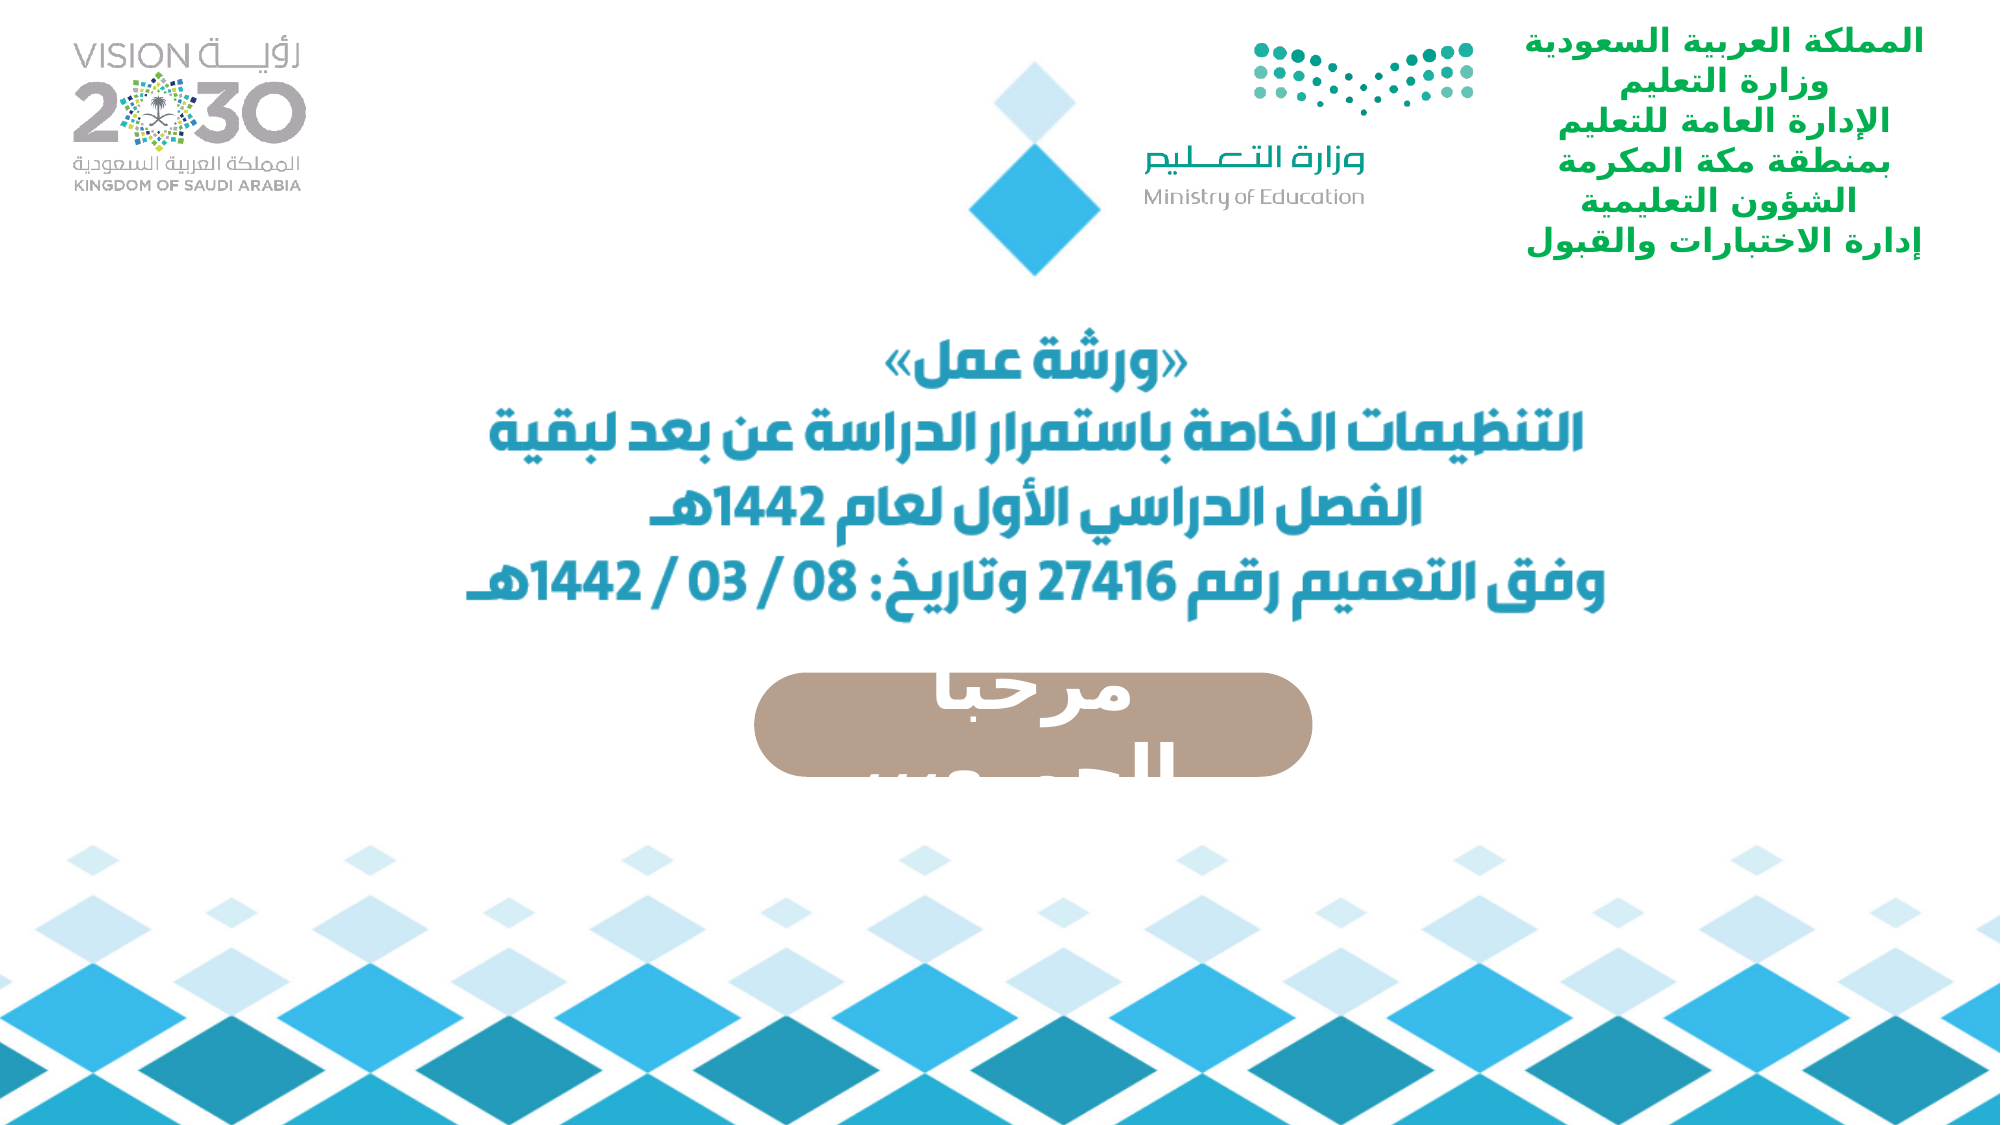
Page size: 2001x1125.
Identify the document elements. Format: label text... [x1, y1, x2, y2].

picture [0, 696, 2000, 1125]
picture [960, 48, 1107, 290]
text_box مرحباً بالجميع،،، [762, 672, 1304, 696]
picture [1130, 33, 1479, 221]
picture [452, 317, 1614, 628]
text_box المملكة العربية السعودية وزارة التعليم الإدارة العامة للتعليم بمنطقة مكة المكرمة الشؤون التعليمية إدارة الاختبارات والقبول [1487, 11, 1963, 267]
picture [70, 33, 307, 194]
